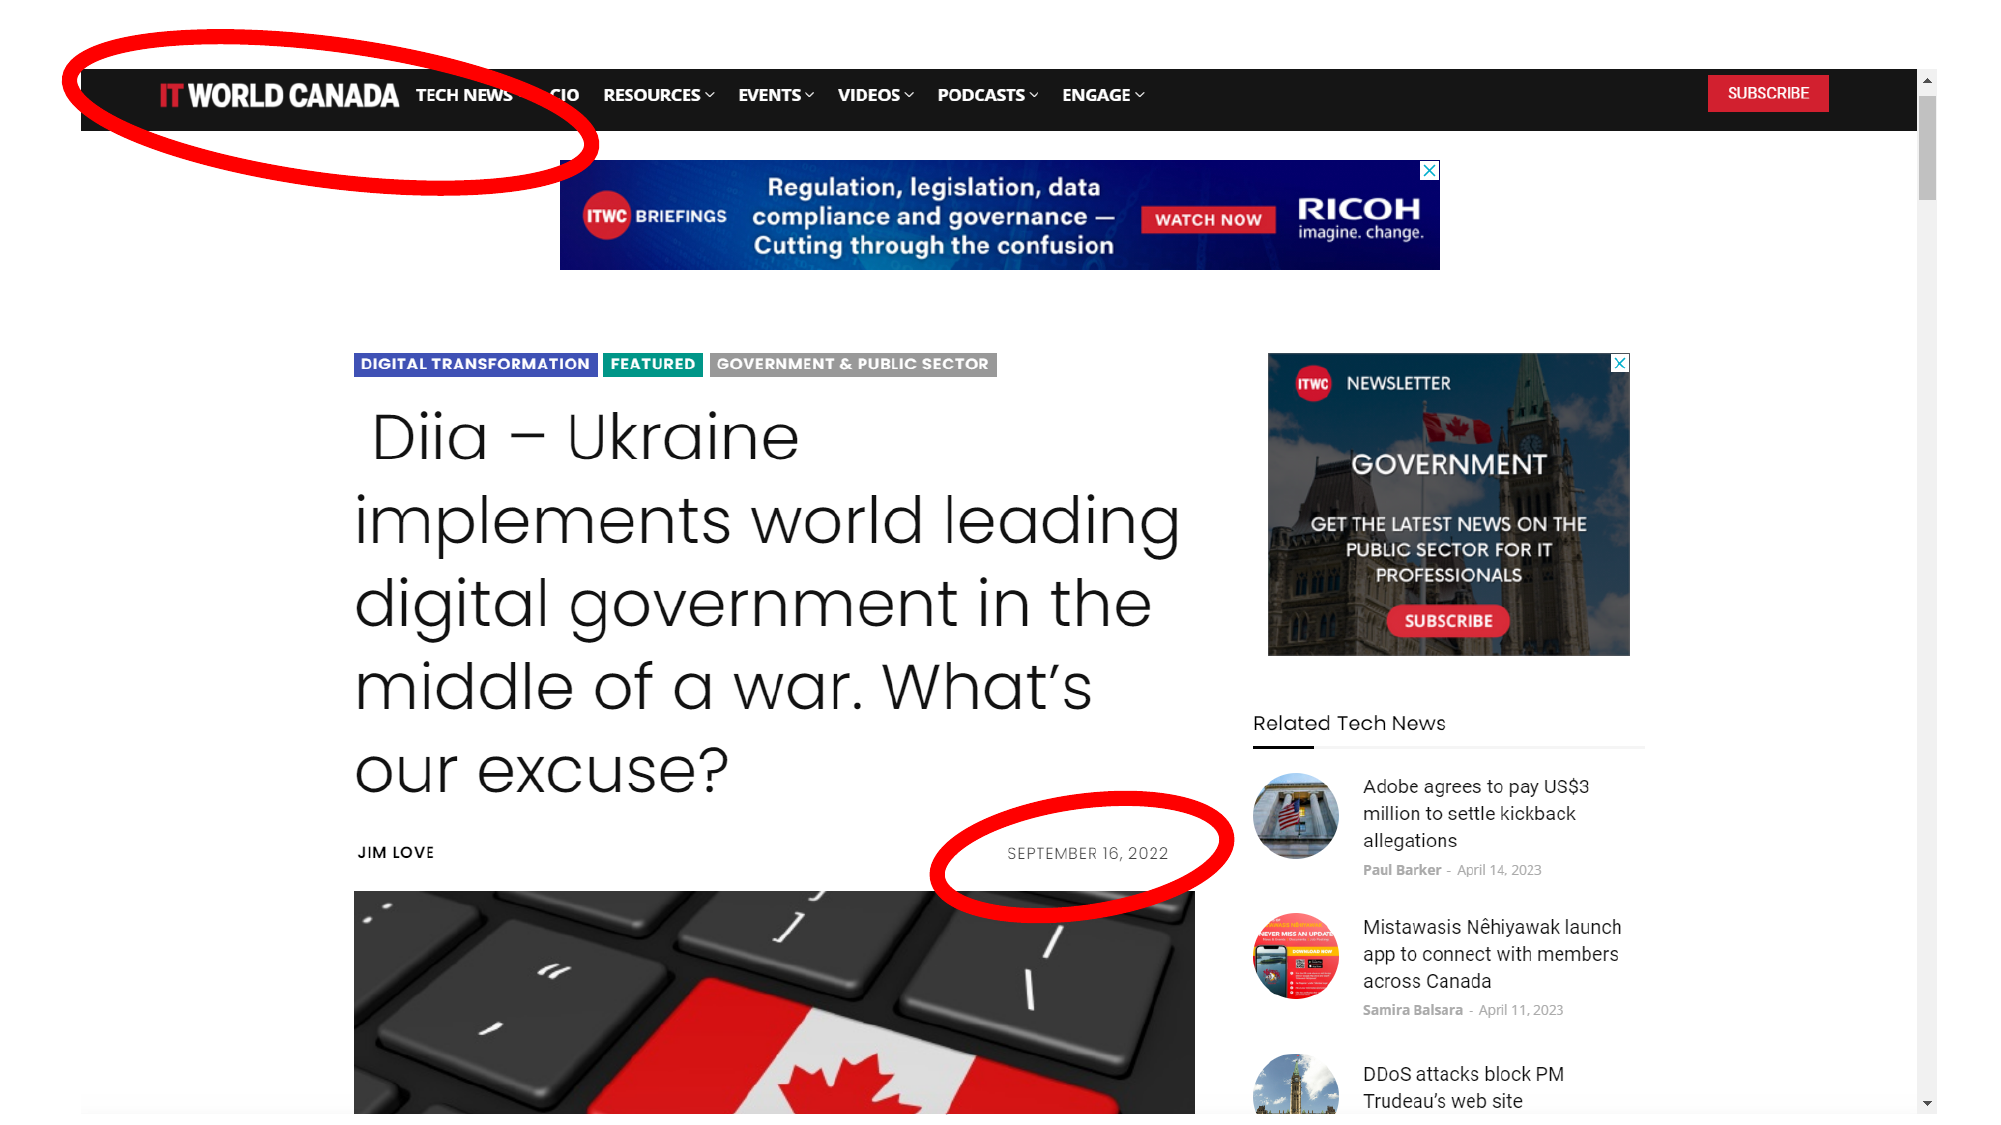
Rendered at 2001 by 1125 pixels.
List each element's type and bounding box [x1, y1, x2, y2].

picture [81, 69, 1937, 1118]
text_box [68, 35, 465, 104]
